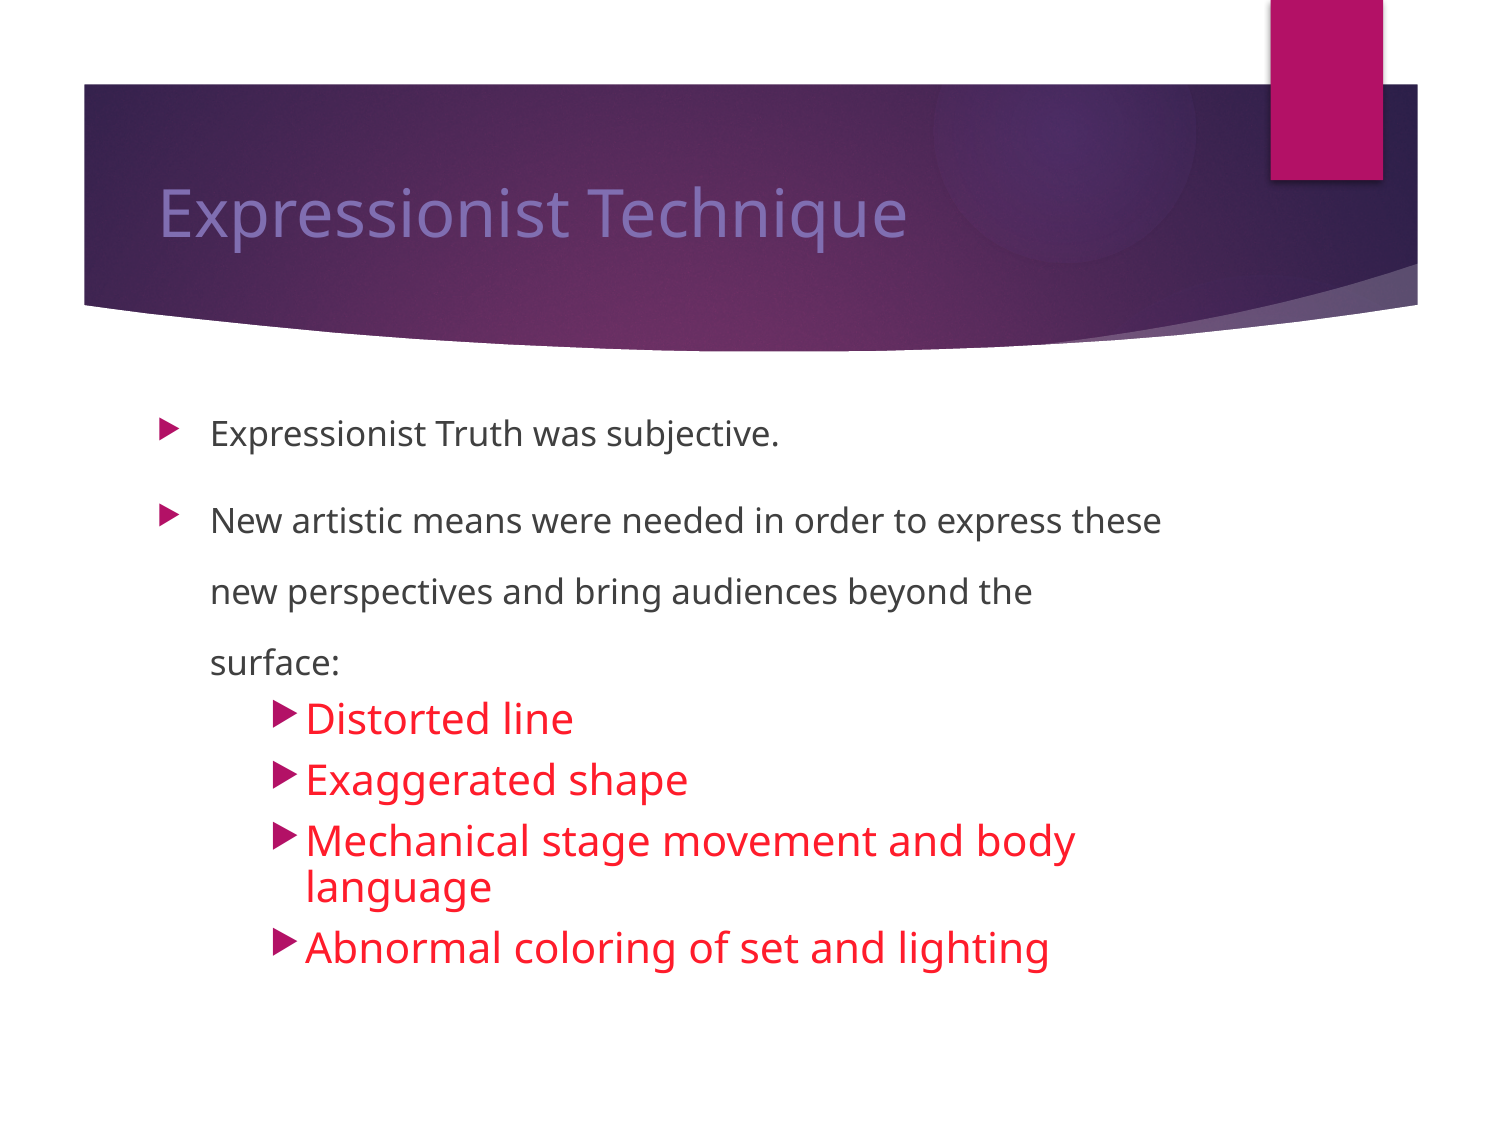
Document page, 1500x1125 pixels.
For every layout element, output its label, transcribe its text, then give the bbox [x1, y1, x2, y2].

list Expressionist Truth was subjective. New artistic means were needed in order to express these new perspectives and bring audiences beyond the surface: Distorted line Exaggerated shape Mechanical stage movement and body language Abnormal coloring of set and lighting [141, 408, 1183, 988]
title Expressionist Technique [142, 152, 1183, 269]
